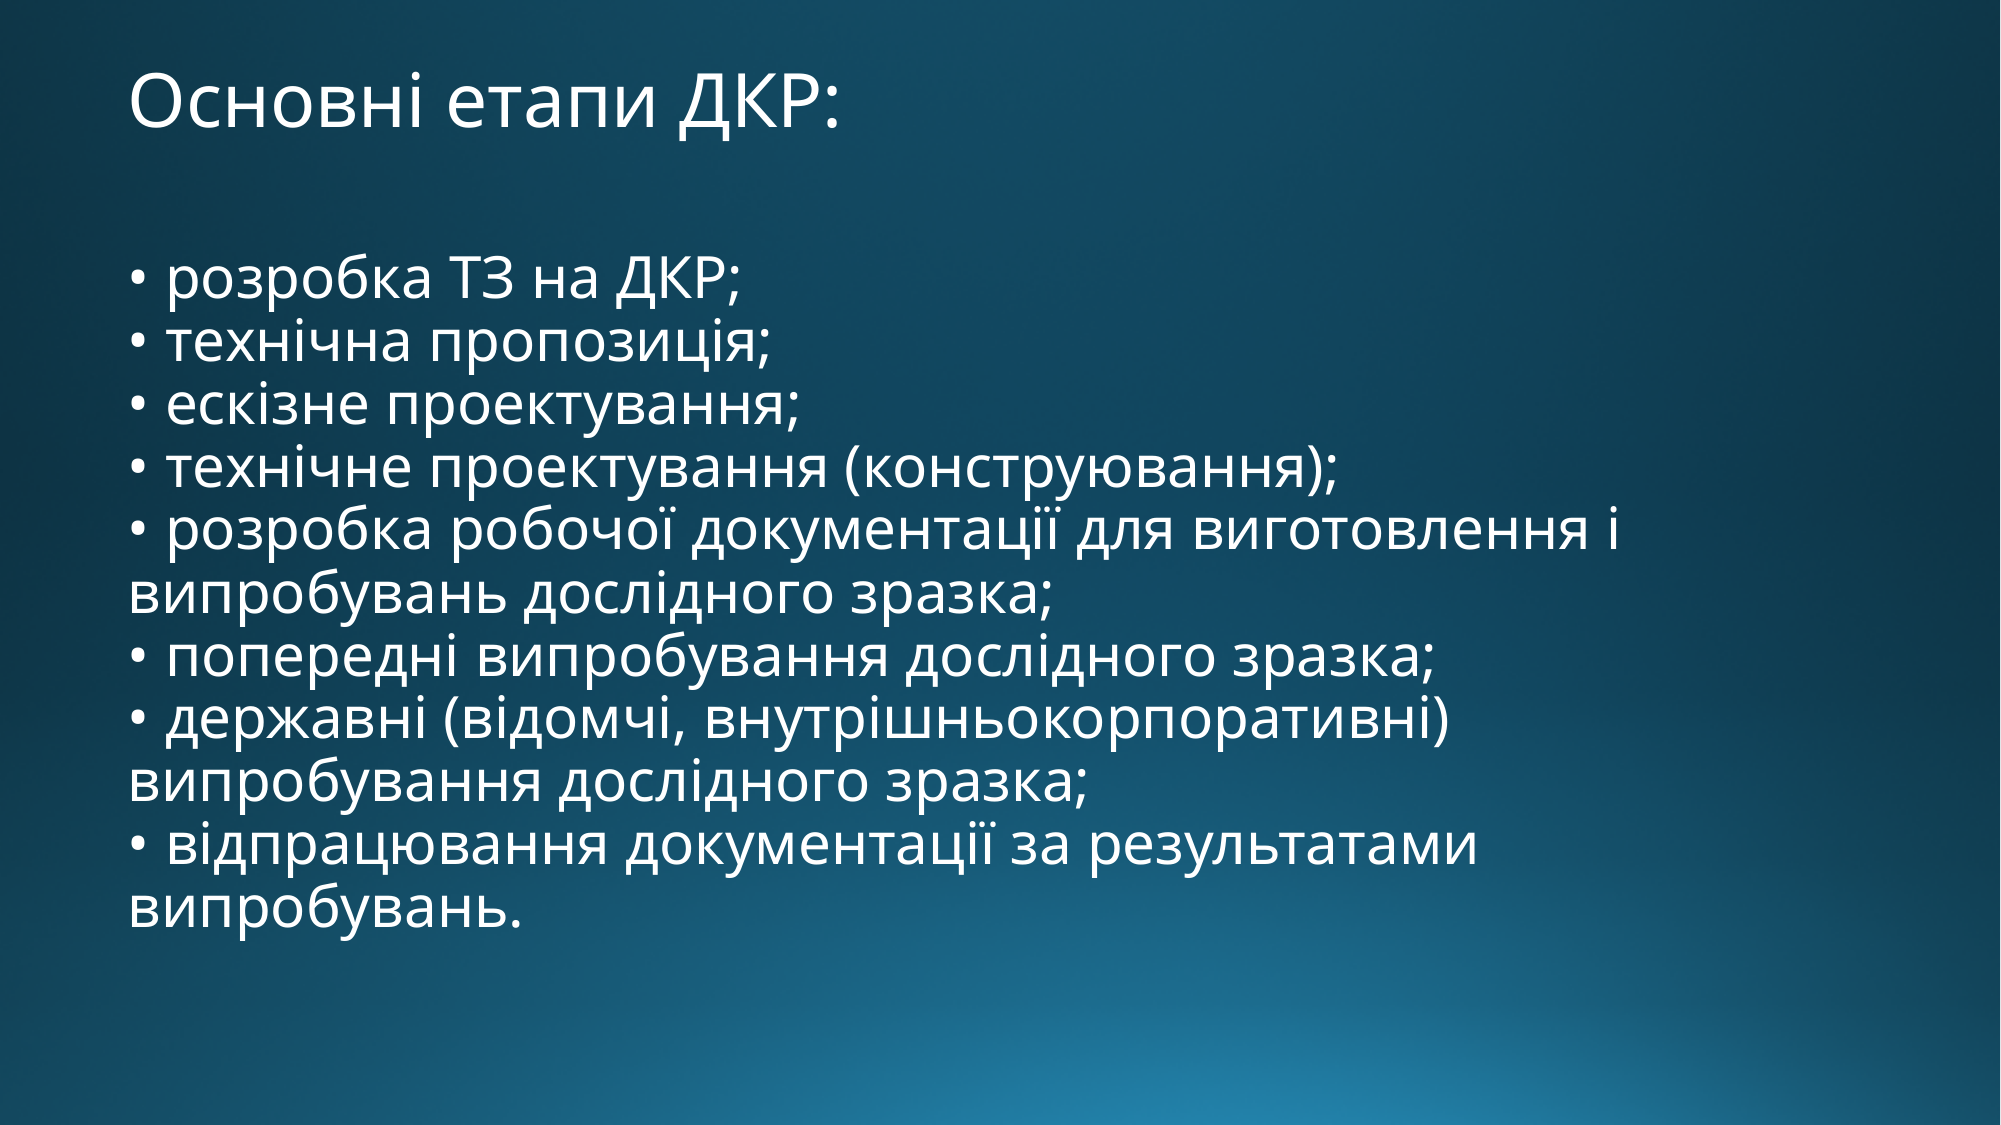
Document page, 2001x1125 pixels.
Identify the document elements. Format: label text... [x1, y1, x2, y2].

list Основні етапи ДКР: • розробка ТЗ на ДКР; • технічна пропозиція; • ескізне проектування; • технічне проектування (конструювання); • розробка робочої документації для виготовлення і випробувань дослідного зразка; • попередні випробування дослідного зразка; • державні (відомчі, внутрішньокорпоративні) випробування дослідного зразка; • відпрацювання документації за результатами випробувань. [112, 54, 1863, 1014]
picture [0, 0, 2001, 1125]
